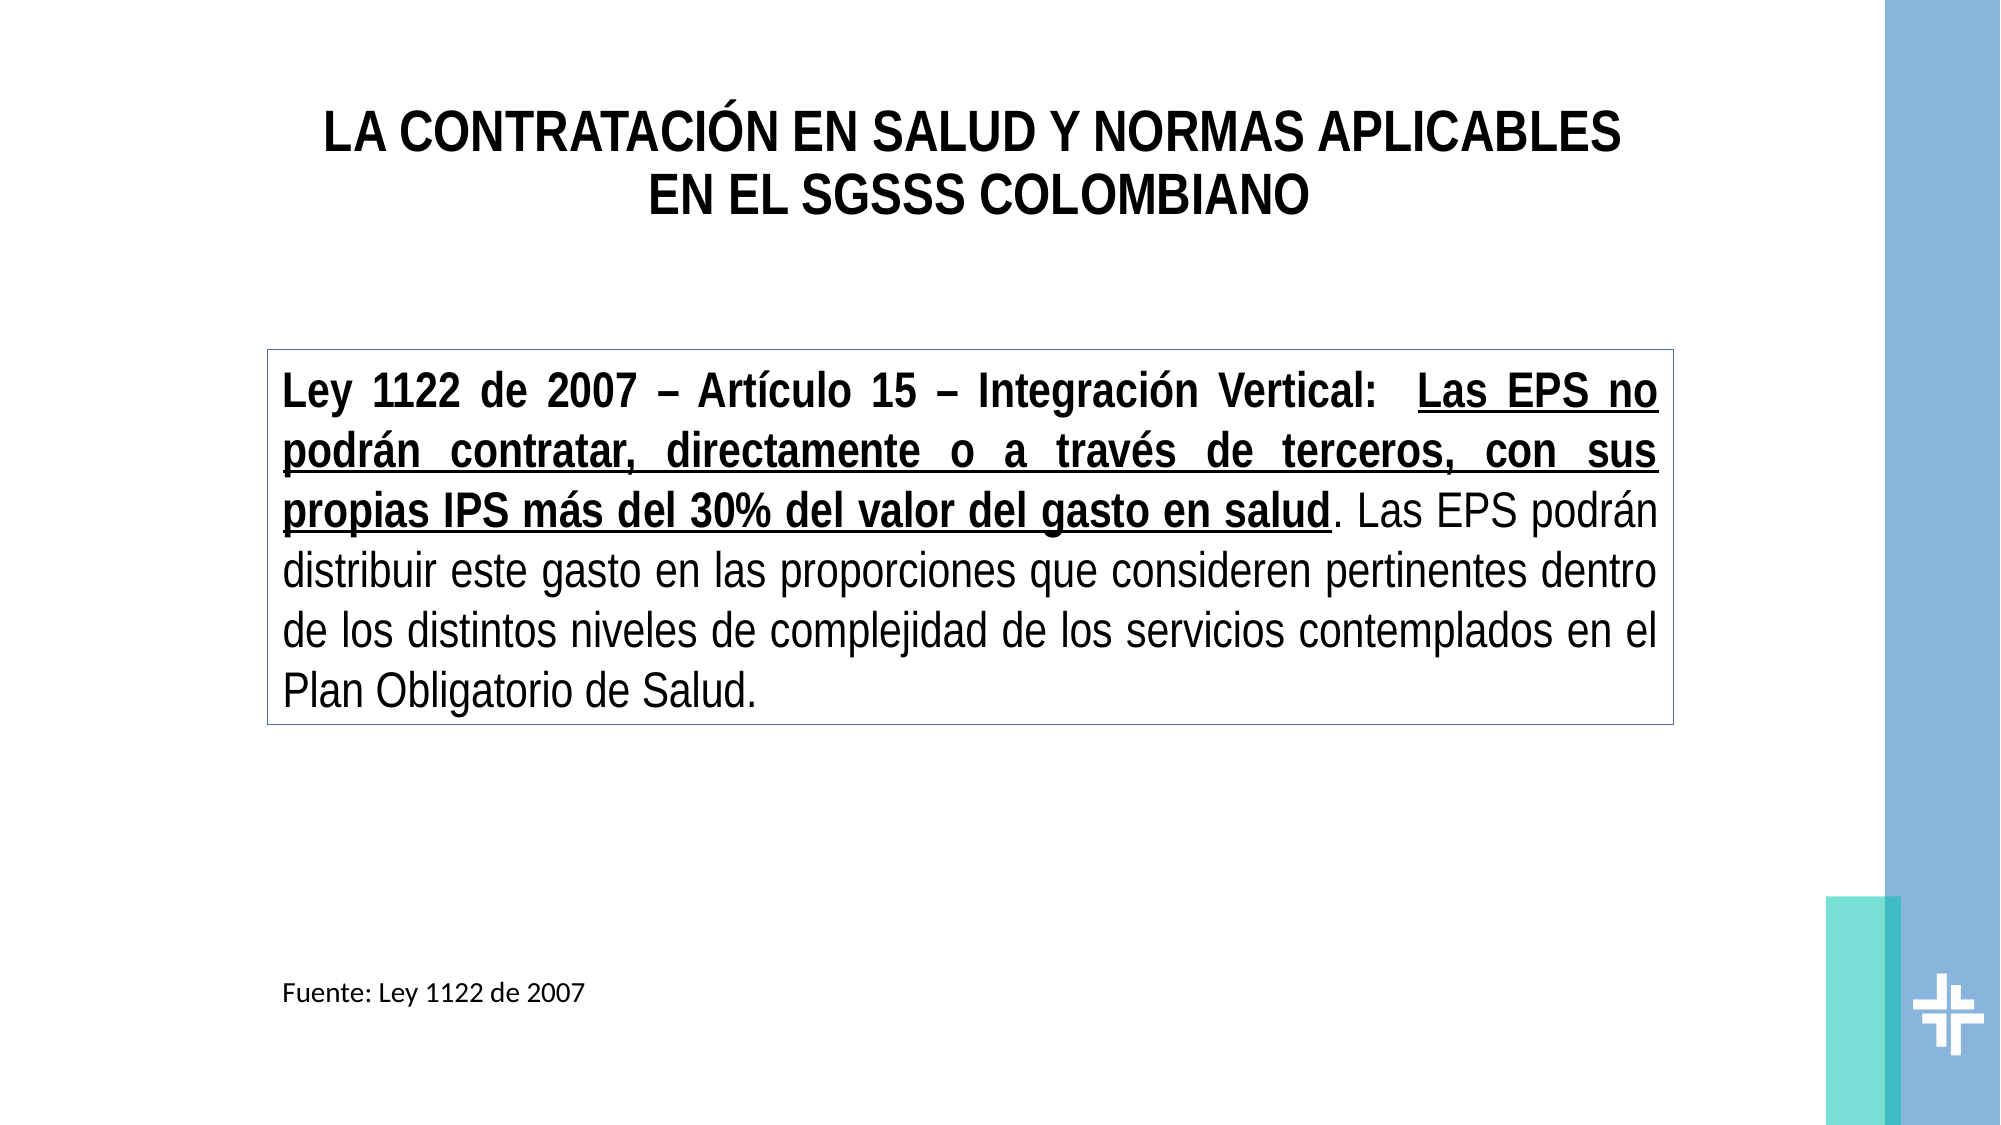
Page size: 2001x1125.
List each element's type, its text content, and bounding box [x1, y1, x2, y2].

text_box Ley 1122 de 2007 – Artículo 15 – Integración Vertical: Las EPS no podrán contratar, directamente o a través de terceros, con sus propias IPS más del 30% del valor del gasto en salud. Las EPS podrán distribuir este gasto en las proporciones que consideren pertinentes dentro de los distintos niveles de complejidad de los servicios contemplados en el Plan Obligatorio de Salud. [267, 349, 1674, 725]
text_box Fuente: Ley 1122 de 2007 [267, 965, 1549, 1016]
picture [1909, 956, 1989, 1065]
text_box [975, 537, 1025, 588]
title LA CONTRATACIÓN EN SALUD Y NORMAS APLICABLES EN EL SGSSS COLOMBIANO [117, 108, 1843, 220]
